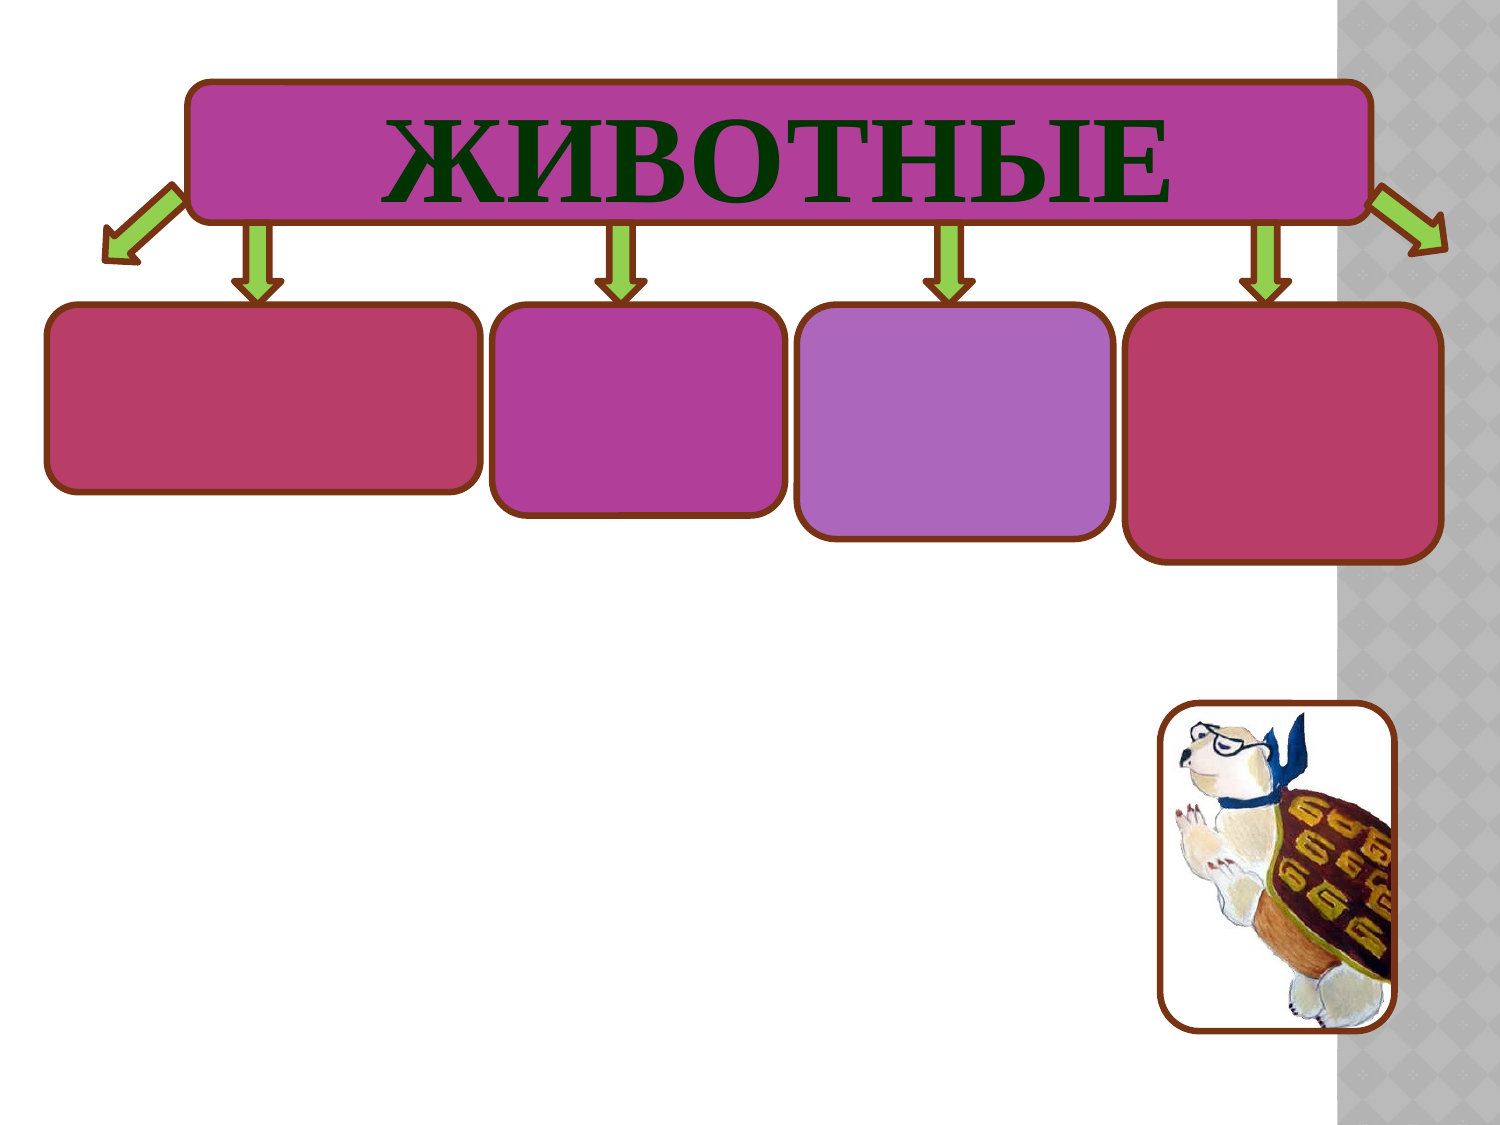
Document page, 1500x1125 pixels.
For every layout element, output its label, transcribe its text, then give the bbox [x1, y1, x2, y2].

text_box [101, 181, 191, 266]
text_box [1363, 182, 1449, 258]
text_box ЖИВОТНЫЕ [184, 78, 1375, 226]
text_box [1121, 301, 1445, 566]
text_box [43, 301, 484, 496]
text_box [1156, 699, 1398, 1035]
text_box [1238, 219, 1293, 308]
text_box [922, 219, 976, 308]
text_box [231, 219, 285, 308]
text_box [594, 219, 648, 308]
text_box [488, 301, 789, 519]
text_box [793, 301, 1117, 543]
